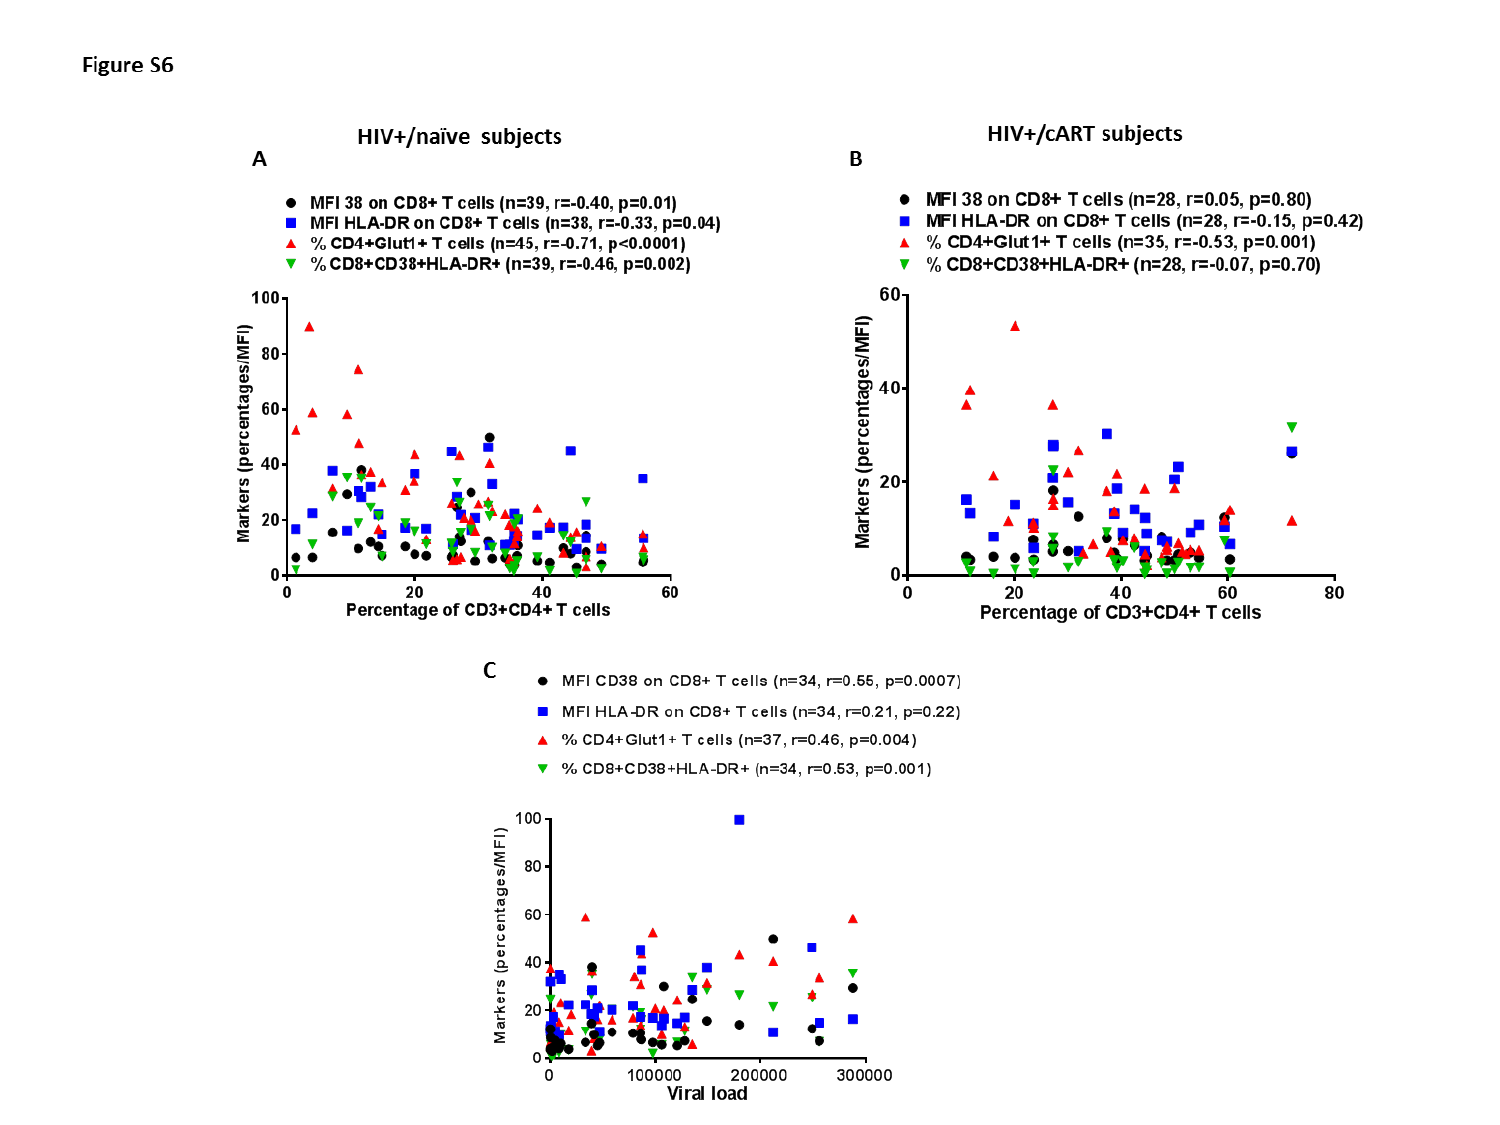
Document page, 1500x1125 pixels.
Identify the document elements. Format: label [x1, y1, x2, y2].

picture [67, 42, 1391, 1118]
